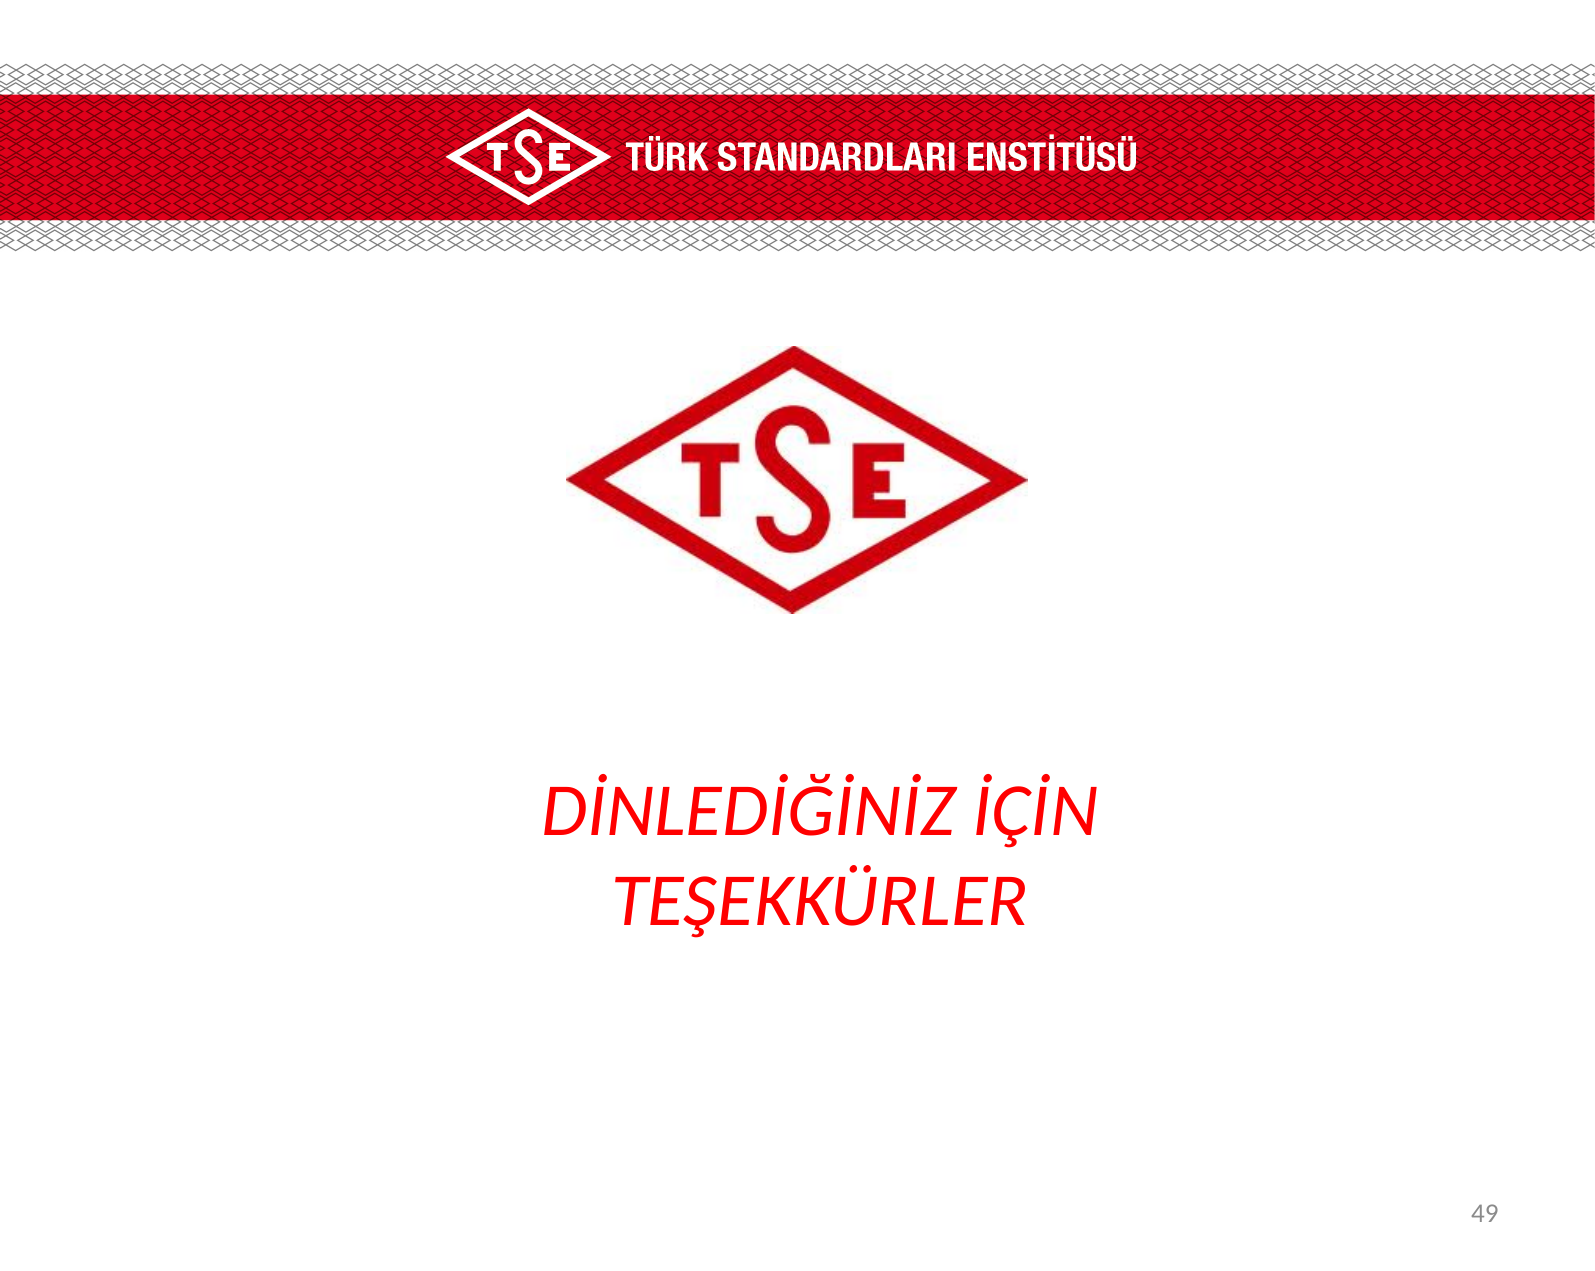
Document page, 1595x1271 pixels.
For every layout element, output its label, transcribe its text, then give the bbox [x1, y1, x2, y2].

slide_number 49 [1142, 1177, 1515, 1246]
text_box DİNLEDİĞİNİZ İÇİN TEŞEKKÜRLER [325, 753, 1315, 998]
picture [0, 0, 1595, 1271]
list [566, 345, 1028, 614]
